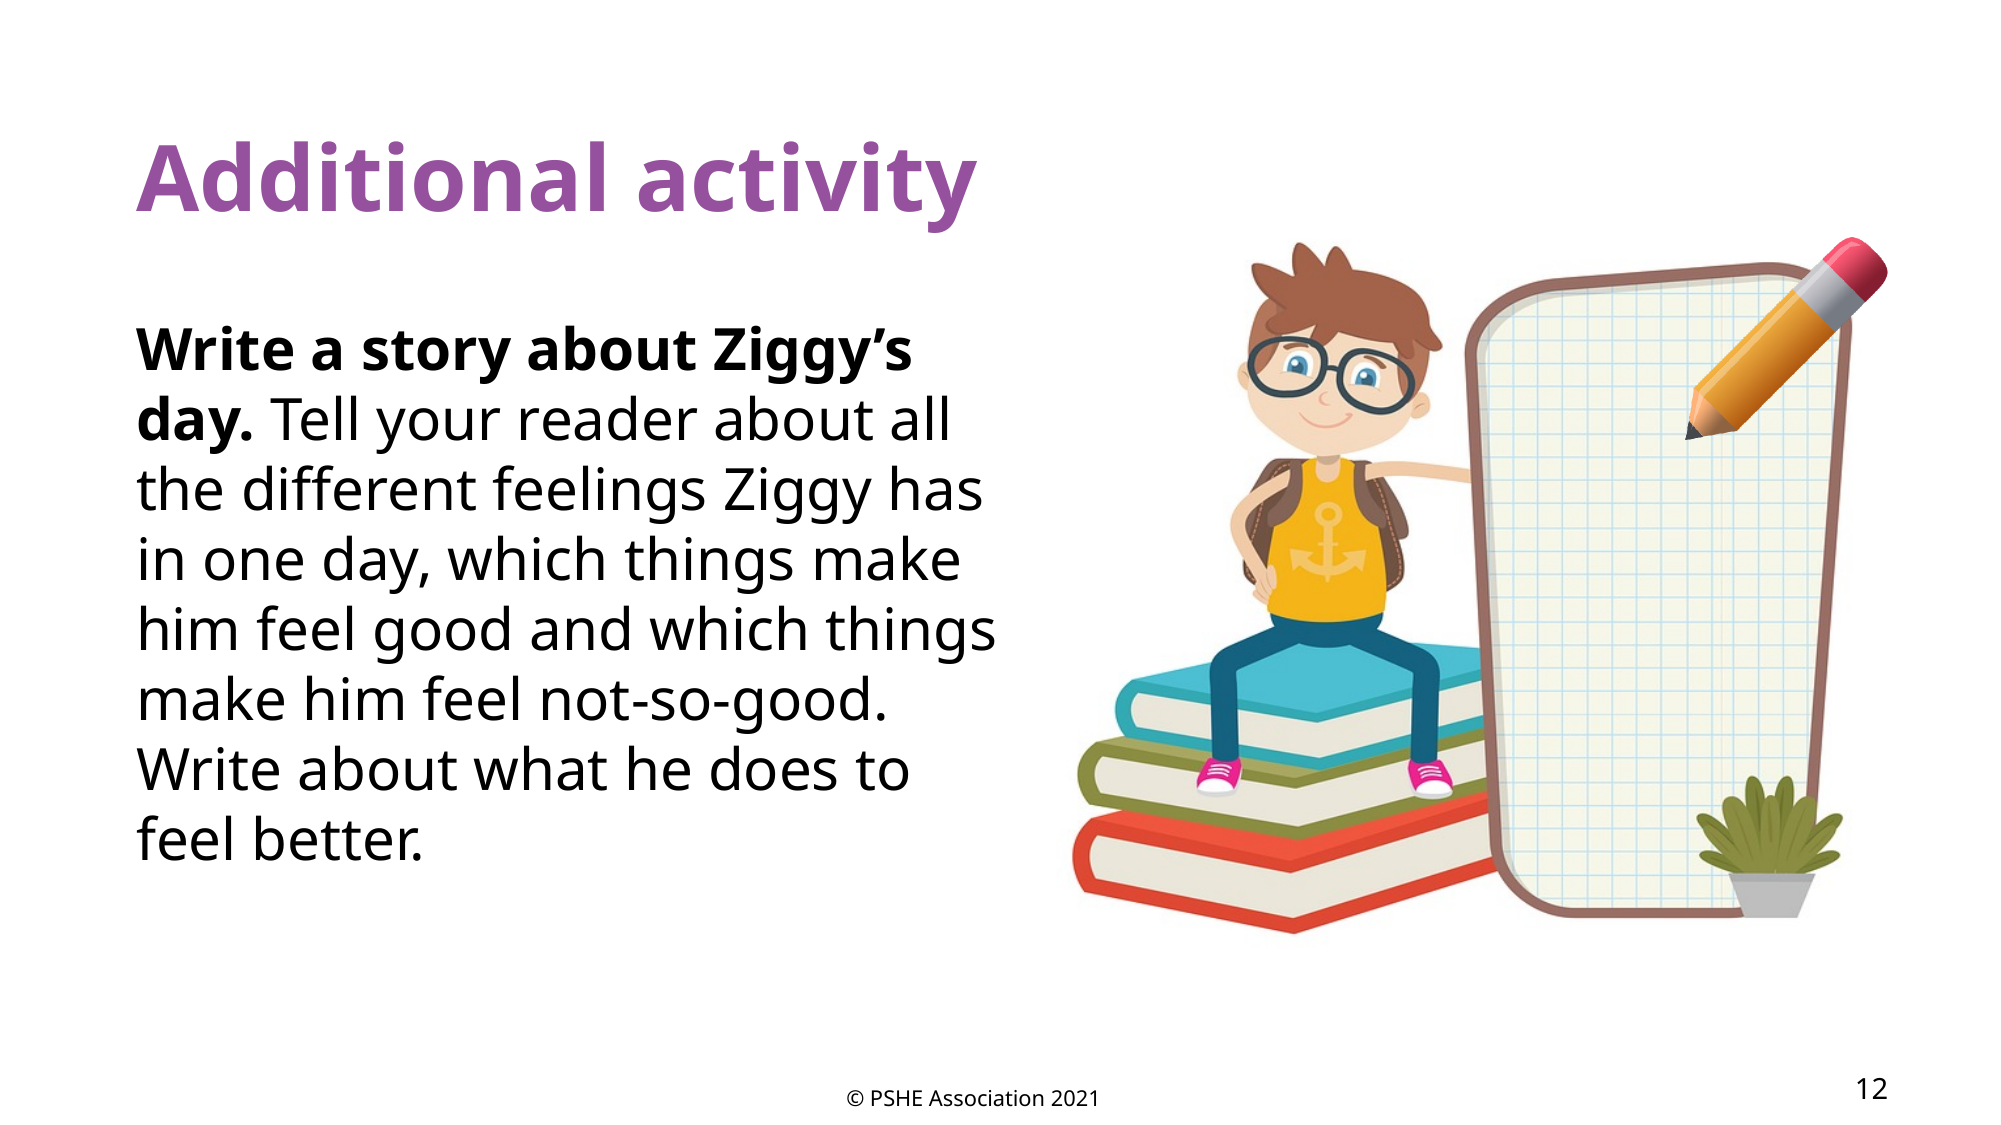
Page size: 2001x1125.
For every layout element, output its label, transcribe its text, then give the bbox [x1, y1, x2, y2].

text_box Write a story about Ziggy’s day. Tell your reader about all the different feelings Ziggy has in one day, which things make him feel good and which things make him feel not-so-good. Write about what he does to feel better. [121, 304, 1040, 880]
text_box Additional activity [121, 112, 1879, 238]
picture [1056, 219, 1888, 956]
footer © PSHE Association 2021 [0, 1065, 2000, 1125]
